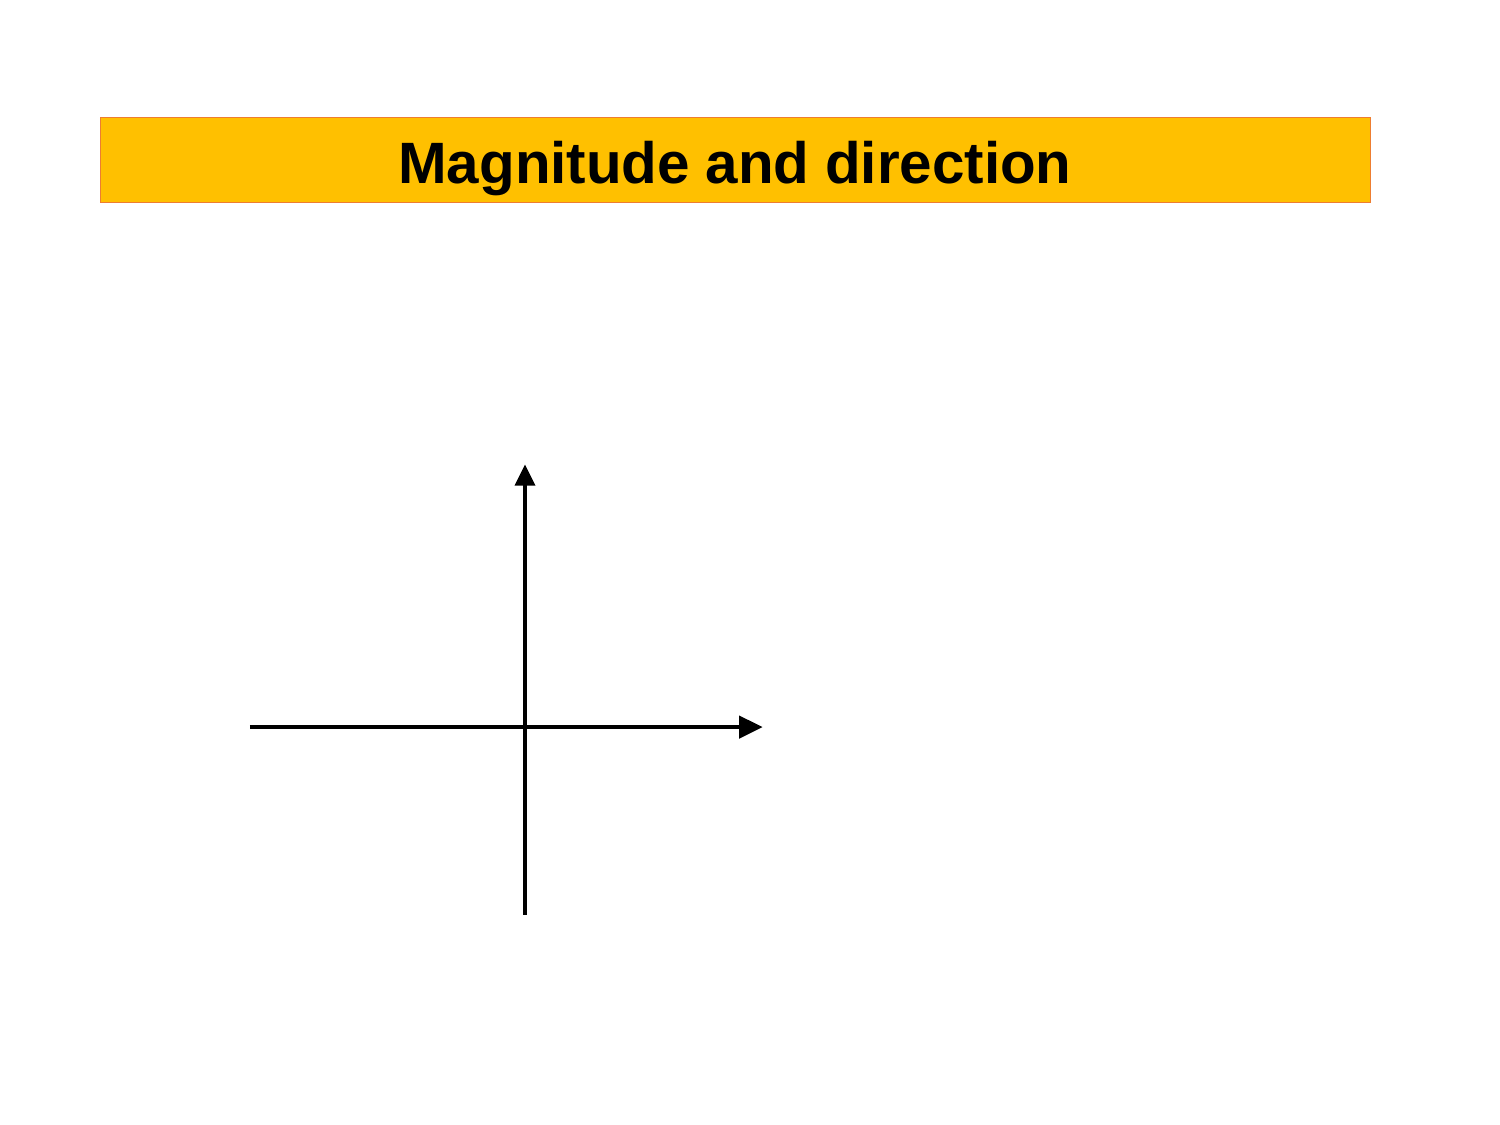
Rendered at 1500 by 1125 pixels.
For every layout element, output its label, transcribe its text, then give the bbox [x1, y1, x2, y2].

text_box Magnitude and direction [100, 117, 1371, 203]
